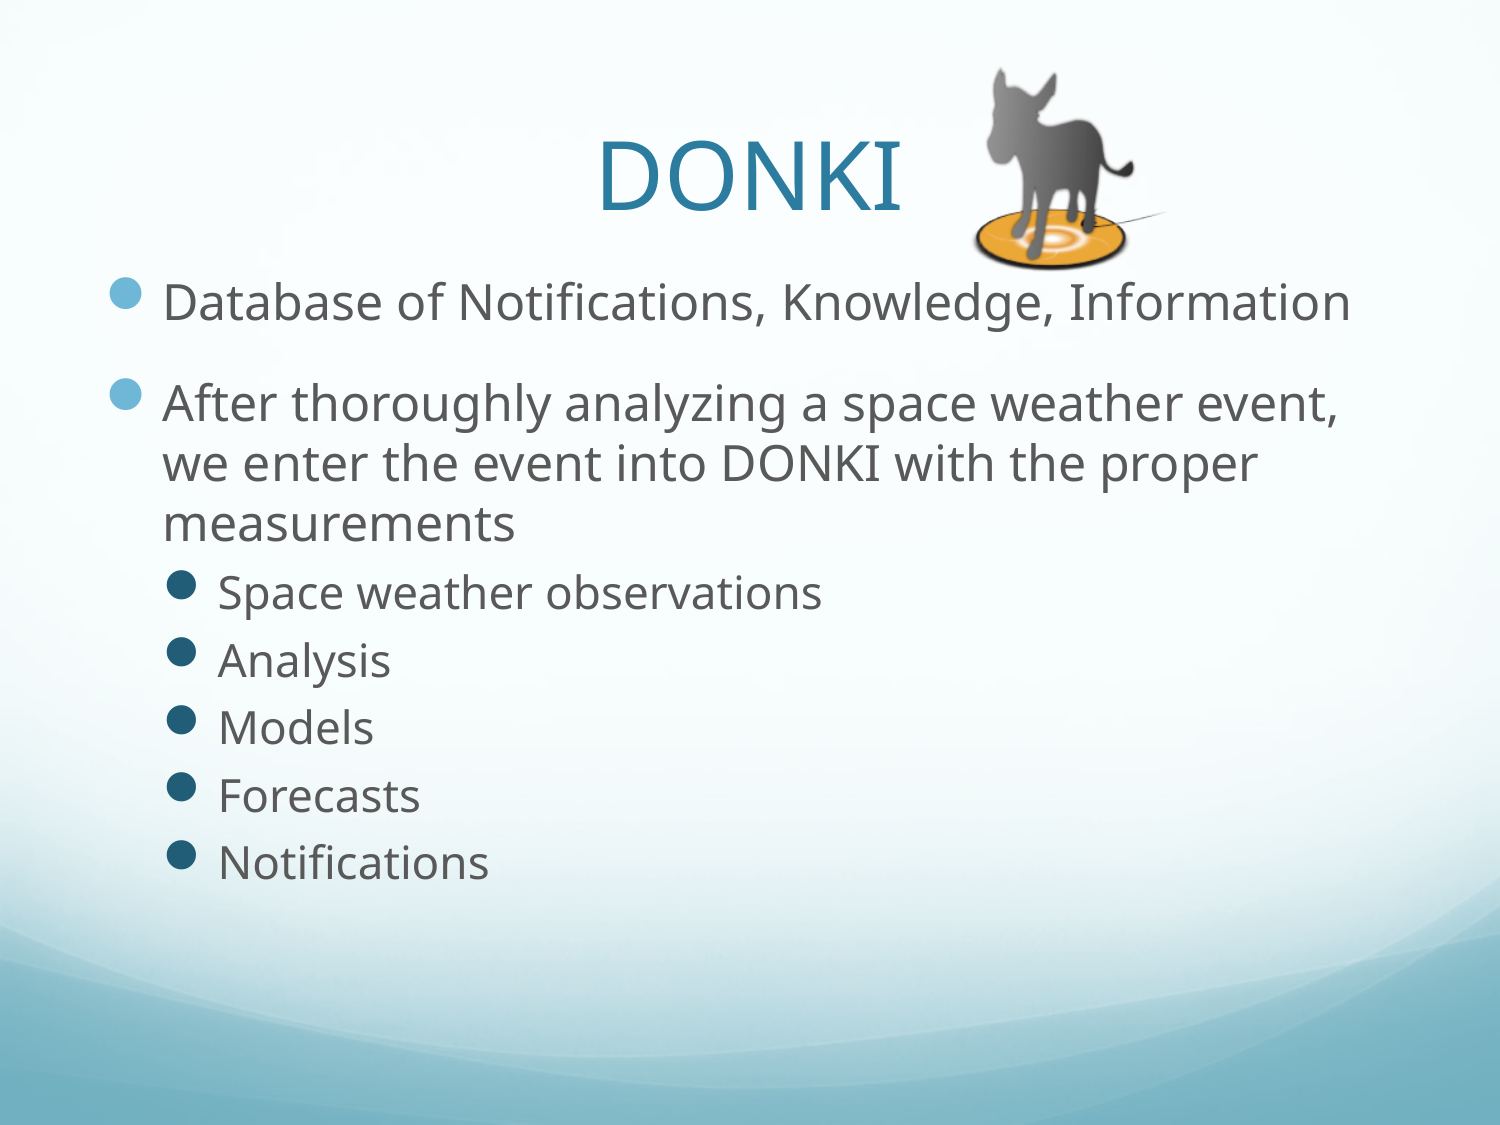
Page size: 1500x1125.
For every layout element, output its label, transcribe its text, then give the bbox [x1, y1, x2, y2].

picture [959, 46, 1179, 286]
list Database of Notifications, Knowledge, Information After thoroughly analyzing a space weather event, we enter the event into DONKI with the proper measurements Space weather observations Analysis Models Forecasts Notifications [90, 262, 1410, 975]
title DONKI [90, 17, 1410, 237]
